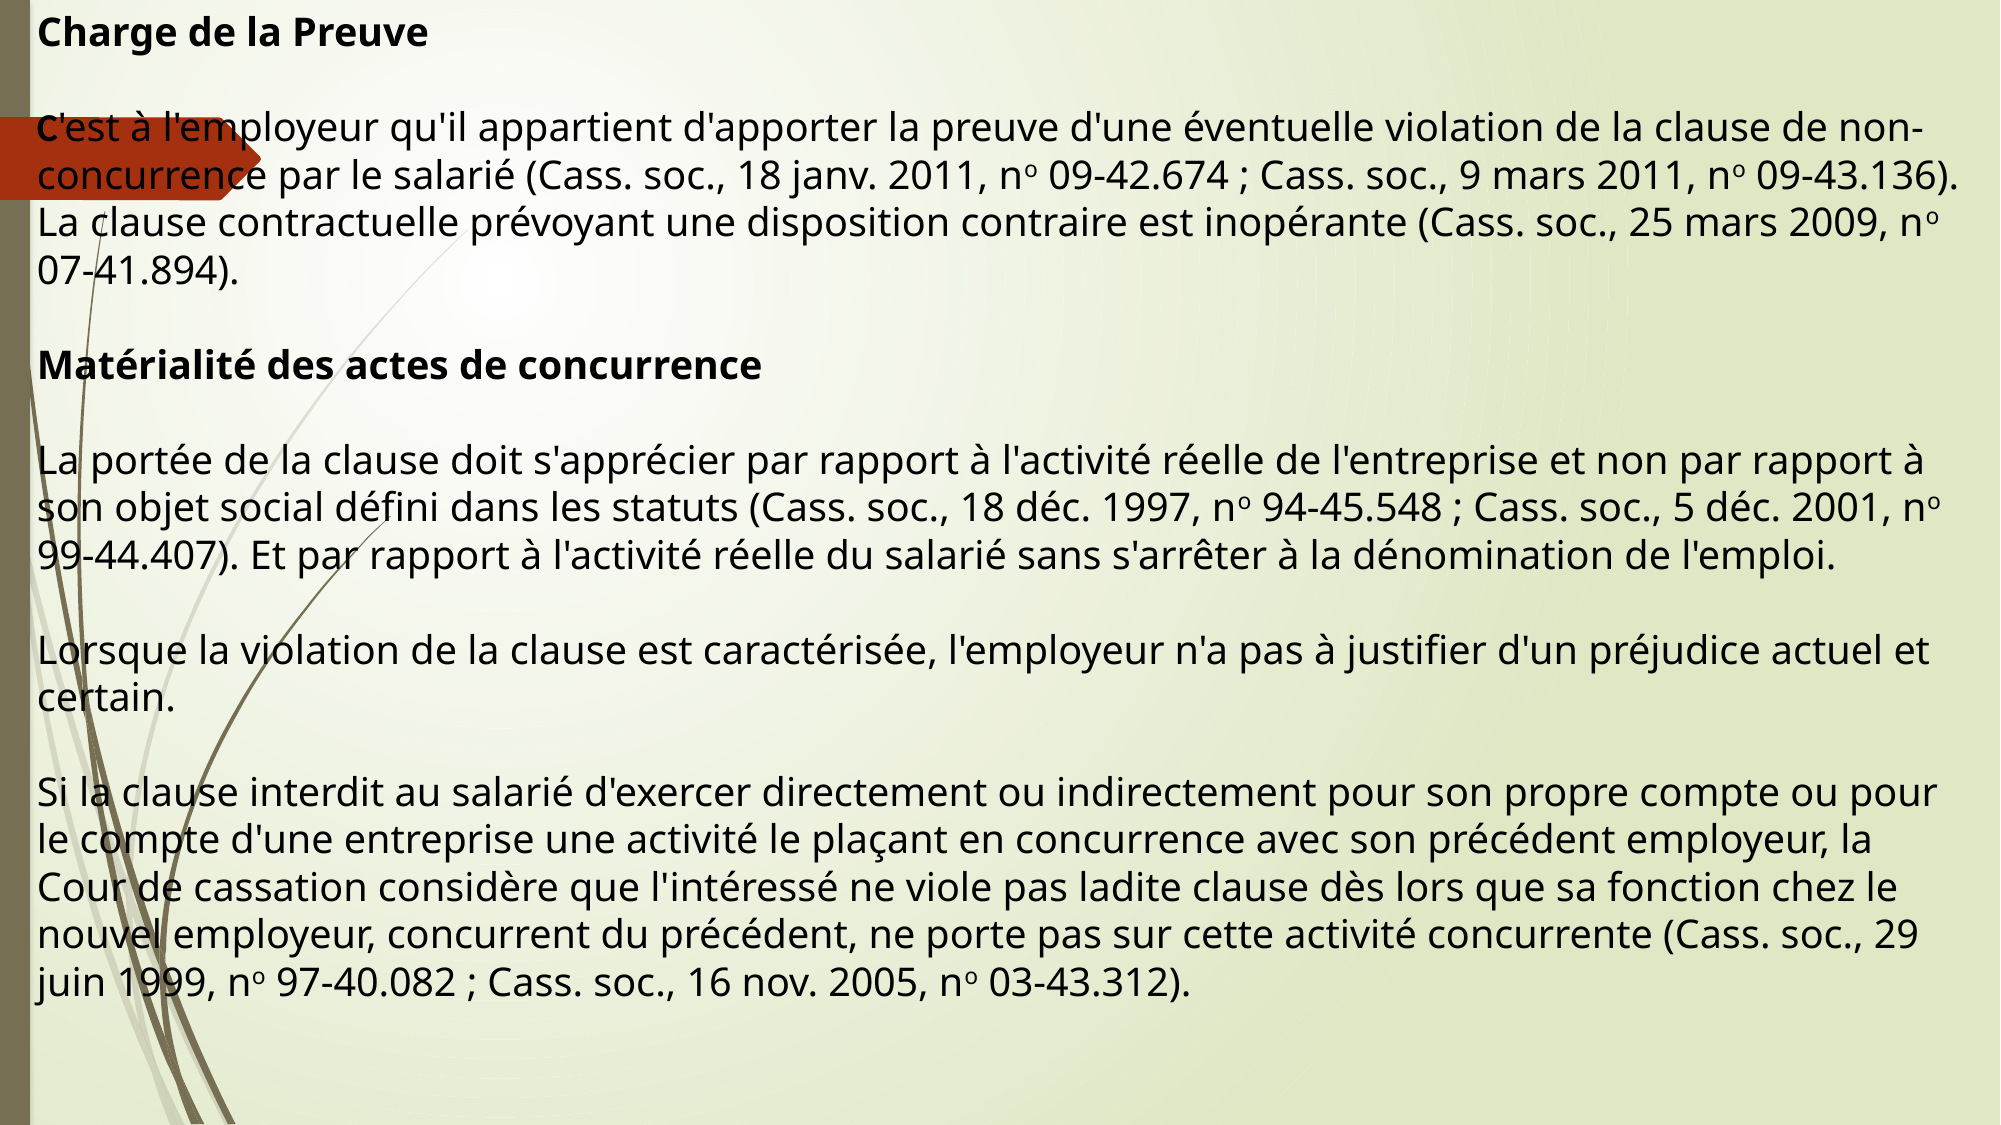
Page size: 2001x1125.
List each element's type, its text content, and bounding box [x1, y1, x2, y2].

text_box Charge de la Preuve C'est à l'employeur qu'il appartient d'apporter la preuve d'une éventuelle violation de la clause de non-concurrence par le salarié (Cass. soc., 18 janv. 2011, no 09-42.674 ; Cass. soc., 9 mars 2011, no 09-43.136). La clause contractuelle prévoyant une disposition contraire est inopérante (Cass. soc., 25 mars 2009, no 07-41.894). Matérialité des actes de concurrence La portée de la clause doit s'apprécier par rapport à l'activité réelle de l'entreprise et non par rapport à son objet social défini dans les statuts (Cass. soc., 18 déc. 1997, no 94-45.548 ; Cass. soc., 5 déc. 2001, no 99-44.407). Et par rapport à l'activité réelle du salarié sans s'arrêter à la dénomination de l'emploi. Lorsque la violation de la clause est caractérisée, l'employeur n'a pas à justifier d'un préjudice actuel et certain. Si la clause interdit au salarié d'exercer directement ou indirectement pour son propre compte ou pour le compte d'une entreprise une activité le plaçant en concurrence avec son précédent employeur, la Cour de cassation considère que l'intéressé ne viole pas ladite clause dès lors que sa fonction chez le nouvel employeur, concurrent du précédent, ne porte pas sur cette activité concurrente (Cass. soc., 29 juin 1999, no 97-40.082 ; Cass. soc., 16 nov. 2005, no 03-43.312). [22, 0, 1977, 1104]
